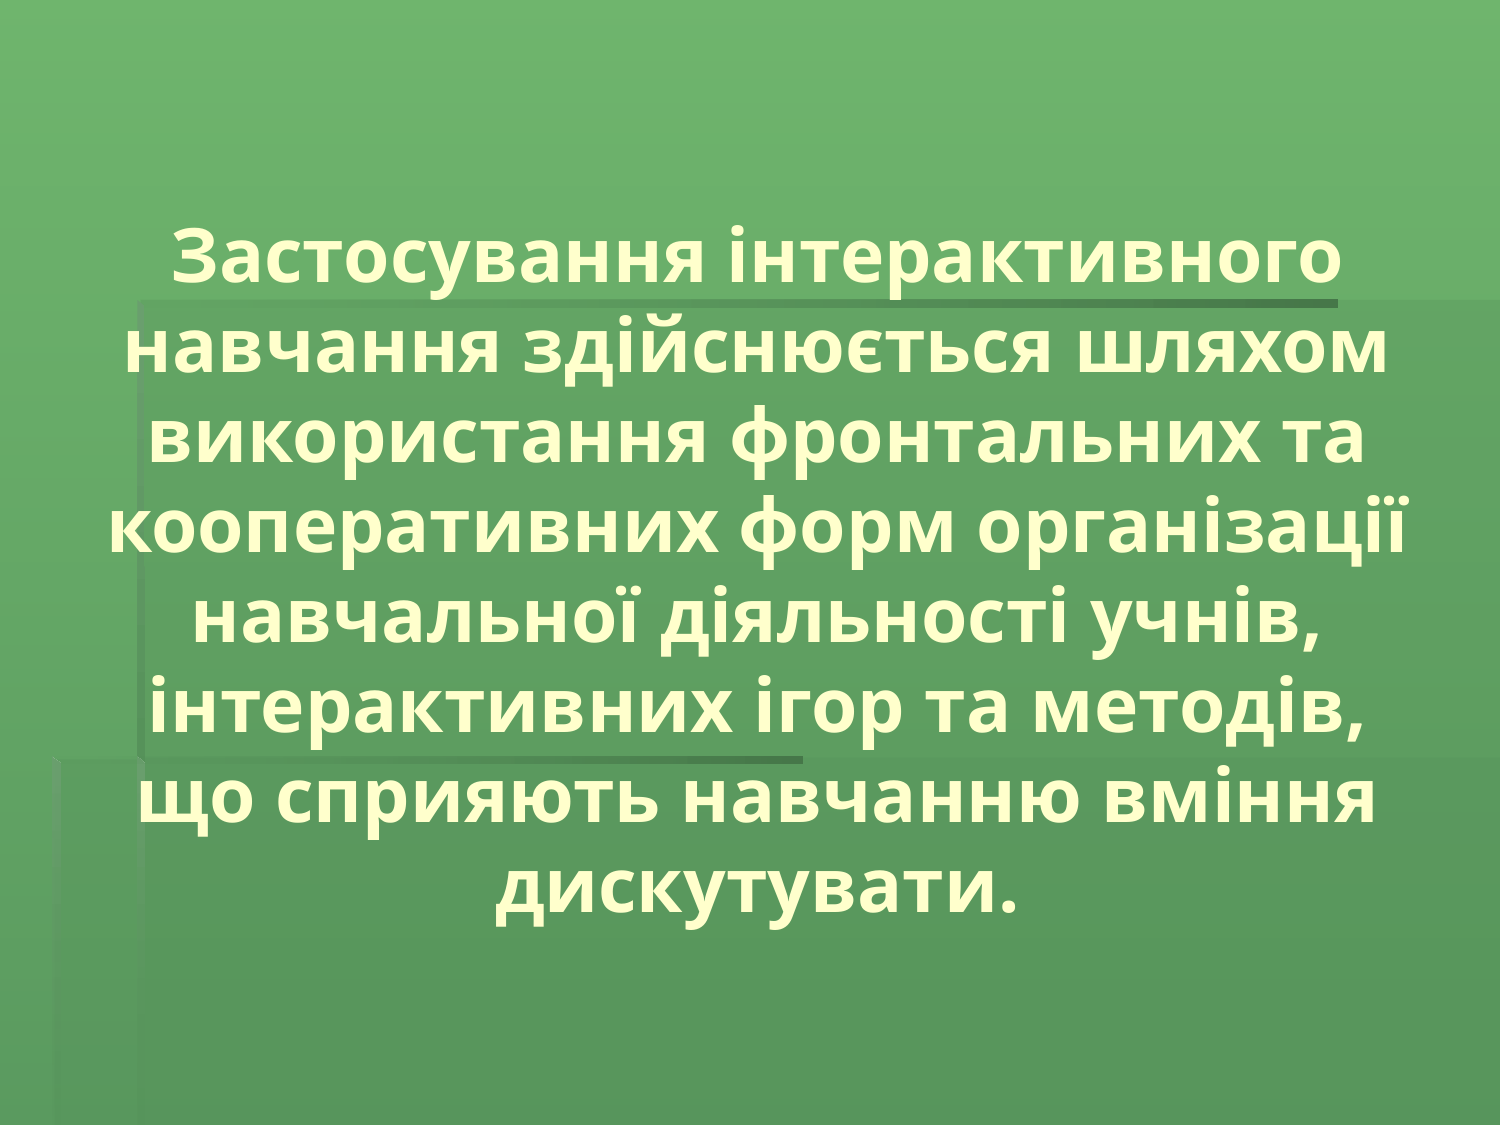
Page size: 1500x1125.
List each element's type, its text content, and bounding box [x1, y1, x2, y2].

title Застосування інтерактивного навчання здійснюється шляхом використання фронтальних та кооперативних форм організації навчальної діяльності учнів, інтерактивних ігор та методів, що сприяють навчанню вміння дискутувати. [64, 39, 1451, 1095]
